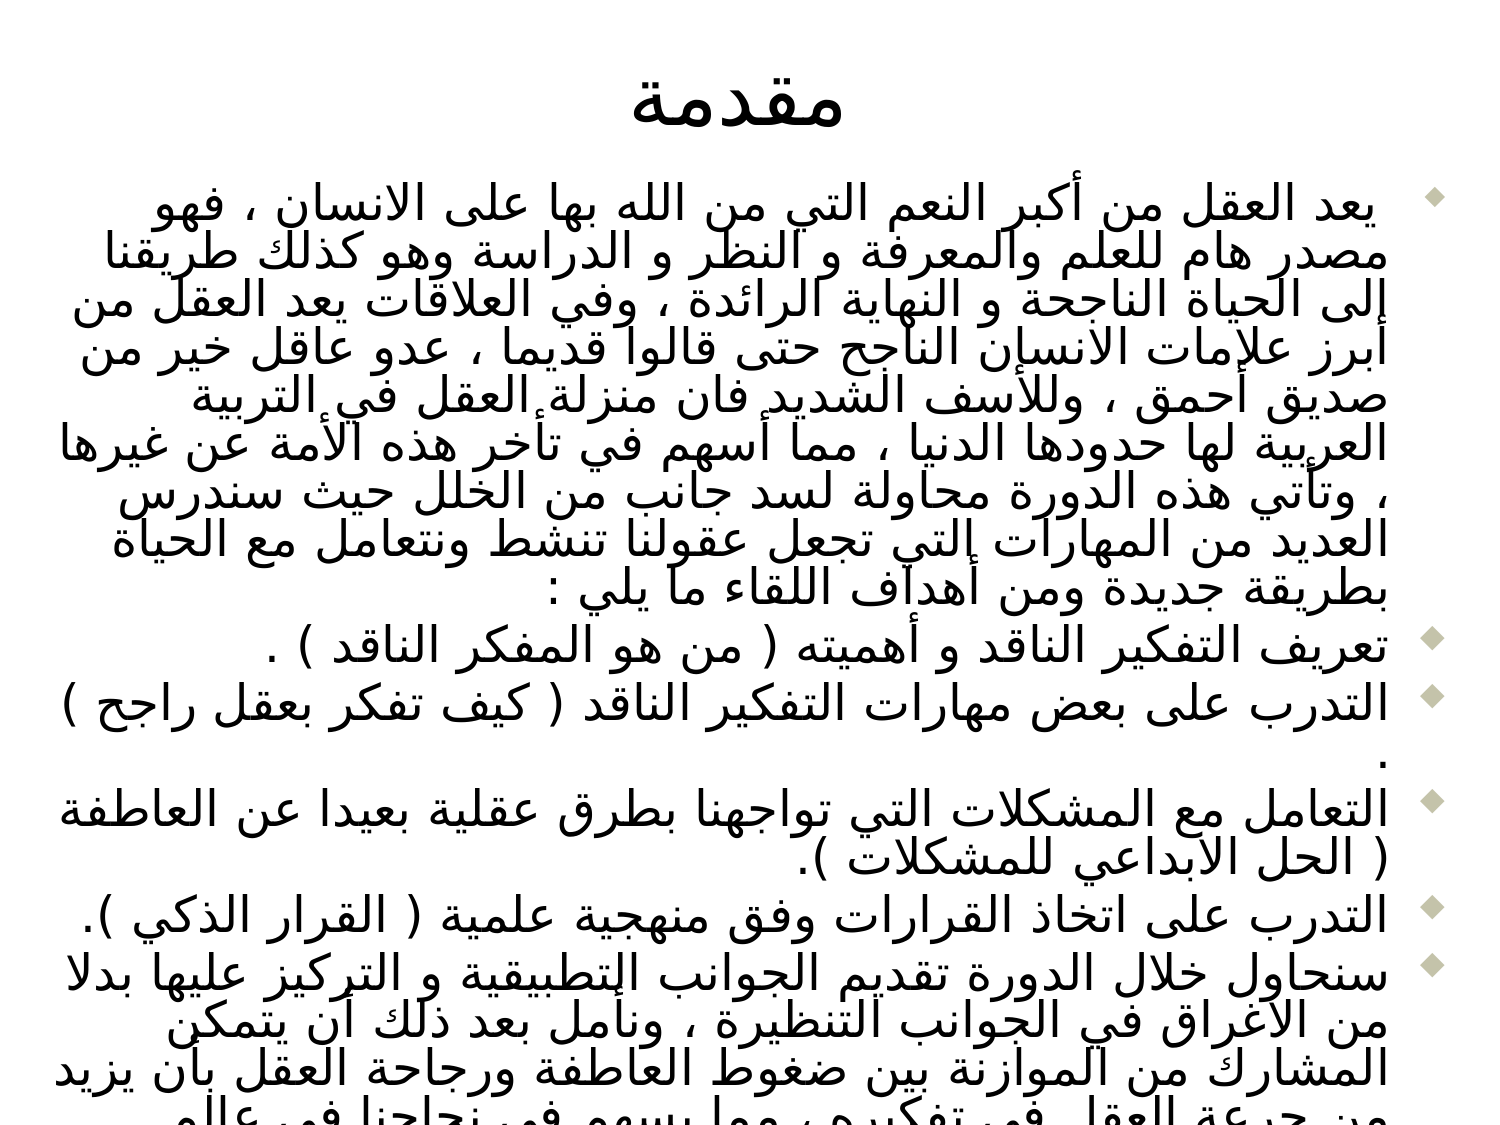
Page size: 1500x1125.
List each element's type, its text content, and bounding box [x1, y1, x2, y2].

slide_number 3 [1074, 1063, 1426, 1100]
list يعد العقل من أكبر النعم التي من الله بها على الانسان ، فهو مصدر هام للعلم والمعرفة و النظر و الدراسة وهو كذلك طريقنا الى الحياة الناجحة و النهاية الرائدة ، وفي العلاقات يعد العقل من أبرز علامات الانسان الناجح حتى قالوا قديما ، عدو عاقل خير من صديق أحمق ، وللأسف الشديد فان منزلة العقل في التربية العربية لها حدودها الدنيا ، مما أسهم في تأخر هذه الأمة عن غيرها ، وتأتي هذه الدورة محاولة لسد جانب من الخلل حيث سندرس العديد من المهارات التي تجعل عقولنا تنشط ونتعامل مع الحياة بطريقة جديدة ومن أهداف اللقاء ما يلي : تعريف التفكير الناقد و أهميته ( من هو المفكر الناقد ) . التدرب على بعض مهارات التفكير الناقد ( كيف تفكر بعقل راجح ) . التعامل مع المشكلات التي تواجهنا بطرق عقلية بعيدا عن العاطفة ( الحل الابداعي للمشكلات ). التدرب على اتخاذ القرارات وفق منهجية علمية ( القرار الذكي ). سنحاول خلال الدورة تقديم الجوانب التطبيقية و التركيز عليها بدلا من الاغراق في الجوانب التنظيرة ، ونأمل بعد ذلك أن يتمكن المشارك من الموازنة بين ضغوط العاطفة ورجاحة العقل بأن يزيد من جرعة العقل في تفكيره ، مما يسهم في نجاحنا في عالم المعلومات المتدفقة و التي لا يعرف الا العقلاء الغث منها من الجيد ، كما سنتعلم النجاح في حياتنا كمواطنين صالحين في هذه الأمة بنشر ثقافة التفكير الذي يبني و لا يهدم ، فنعمر الخراب الذي نشأ بسبب الافراط في العاطفة [37, 174, 1463, 1063]
title مقدمة [74, 45, 1426, 138]
